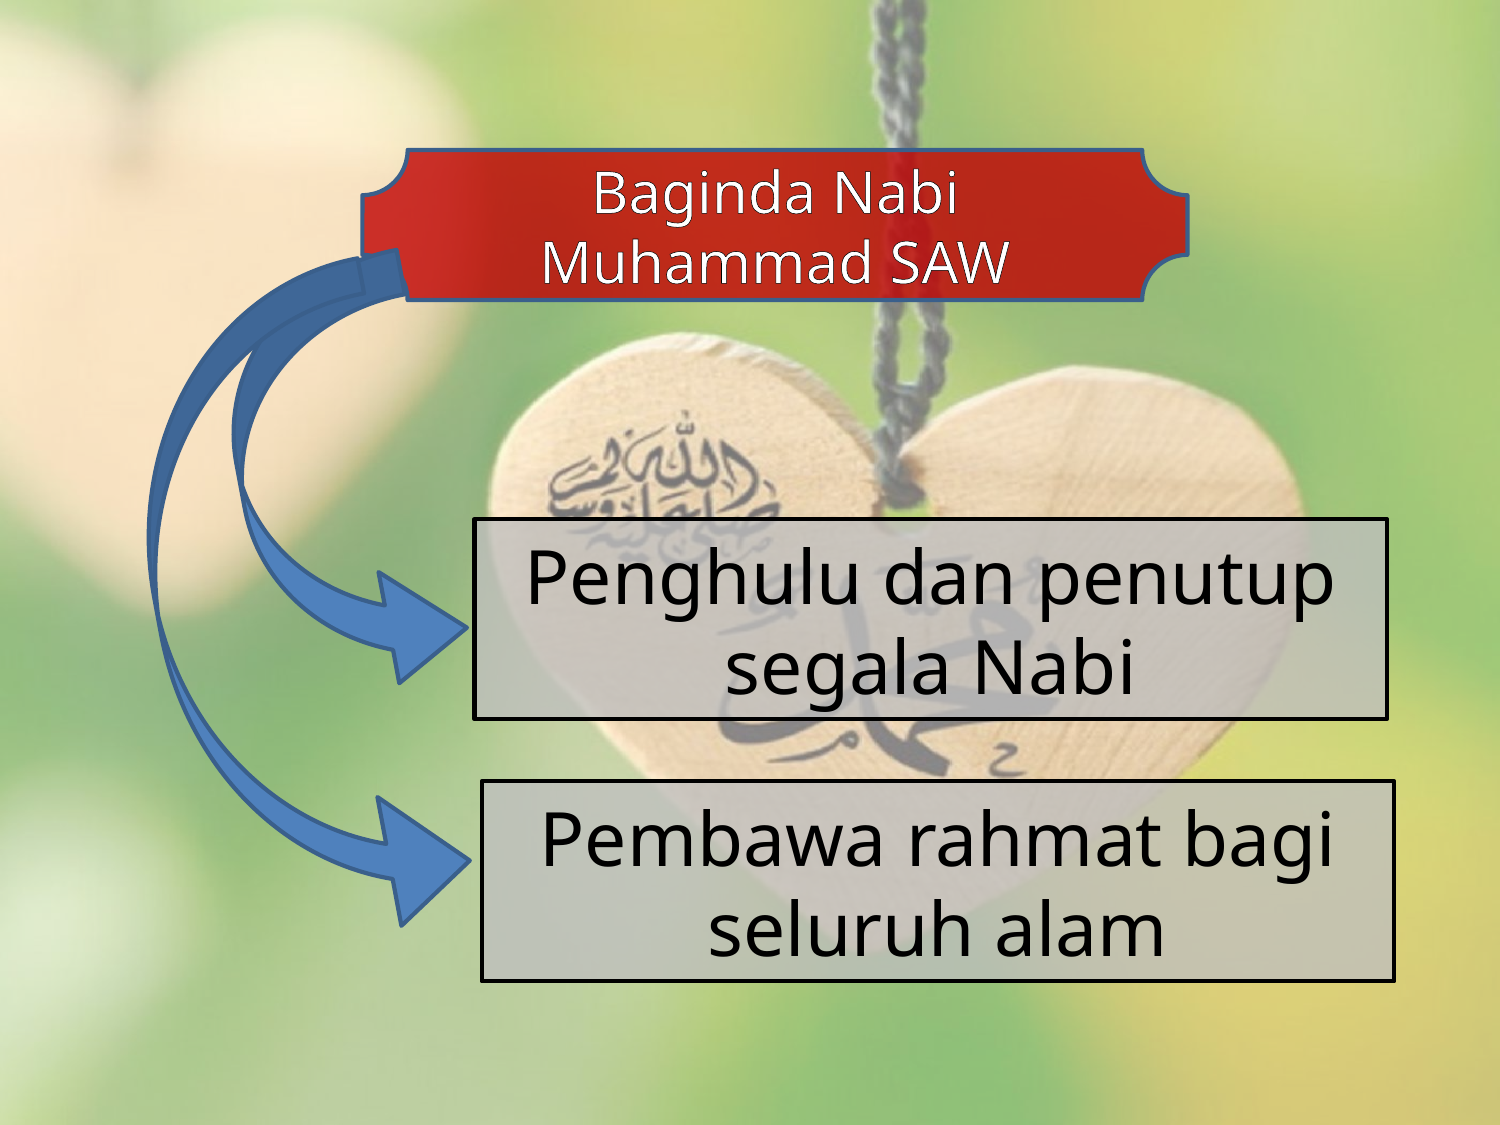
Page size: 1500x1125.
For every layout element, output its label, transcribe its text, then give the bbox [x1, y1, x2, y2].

text_box Pembawa rahmat bagi seluruh alam [480, 779, 1396, 983]
text_box Penghulu dan penutup segala Nabi [472, 517, 1389, 721]
text_box Baginda Nabi Muhammad SAW [360, 147, 1190, 303]
text_box [146, 256, 472, 928]
text_box [231, 247, 470, 686]
